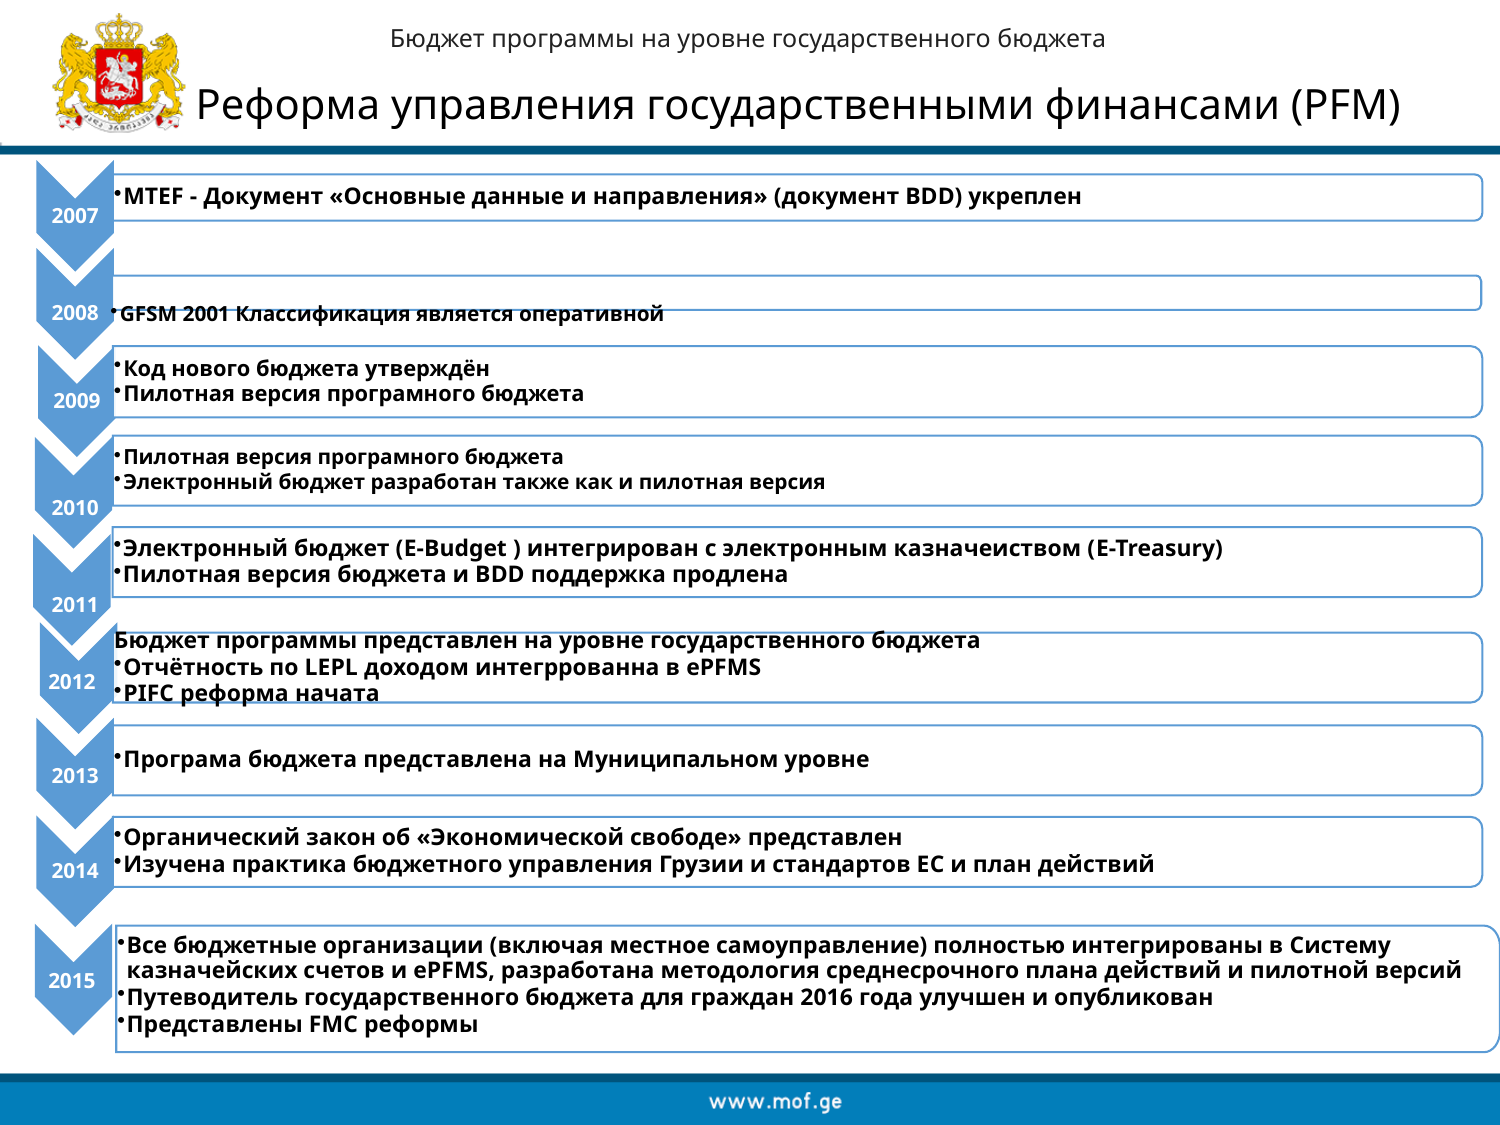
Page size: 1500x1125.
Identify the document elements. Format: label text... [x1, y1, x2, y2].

picture [748, 1097, 764, 1108]
picture [710, 1097, 726, 1108]
picture [0, 0, 1500, 145]
picture [805, 1093, 810, 1108]
picture [774, 1097, 790, 1108]
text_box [34, 162, 1500, 1053]
text_box Реформа управления государственными финансами (PFM) [188, 7, 1500, 162]
picture [729, 1097, 745, 1108]
picture [793, 1097, 801, 1108]
text_box Бюджет программы на уровне государственного бюджета [389, 22, 1111, 53]
picture [0, 155, 1500, 1073]
picture [821, 1097, 829, 1113]
picture [832, 1097, 841, 1108]
